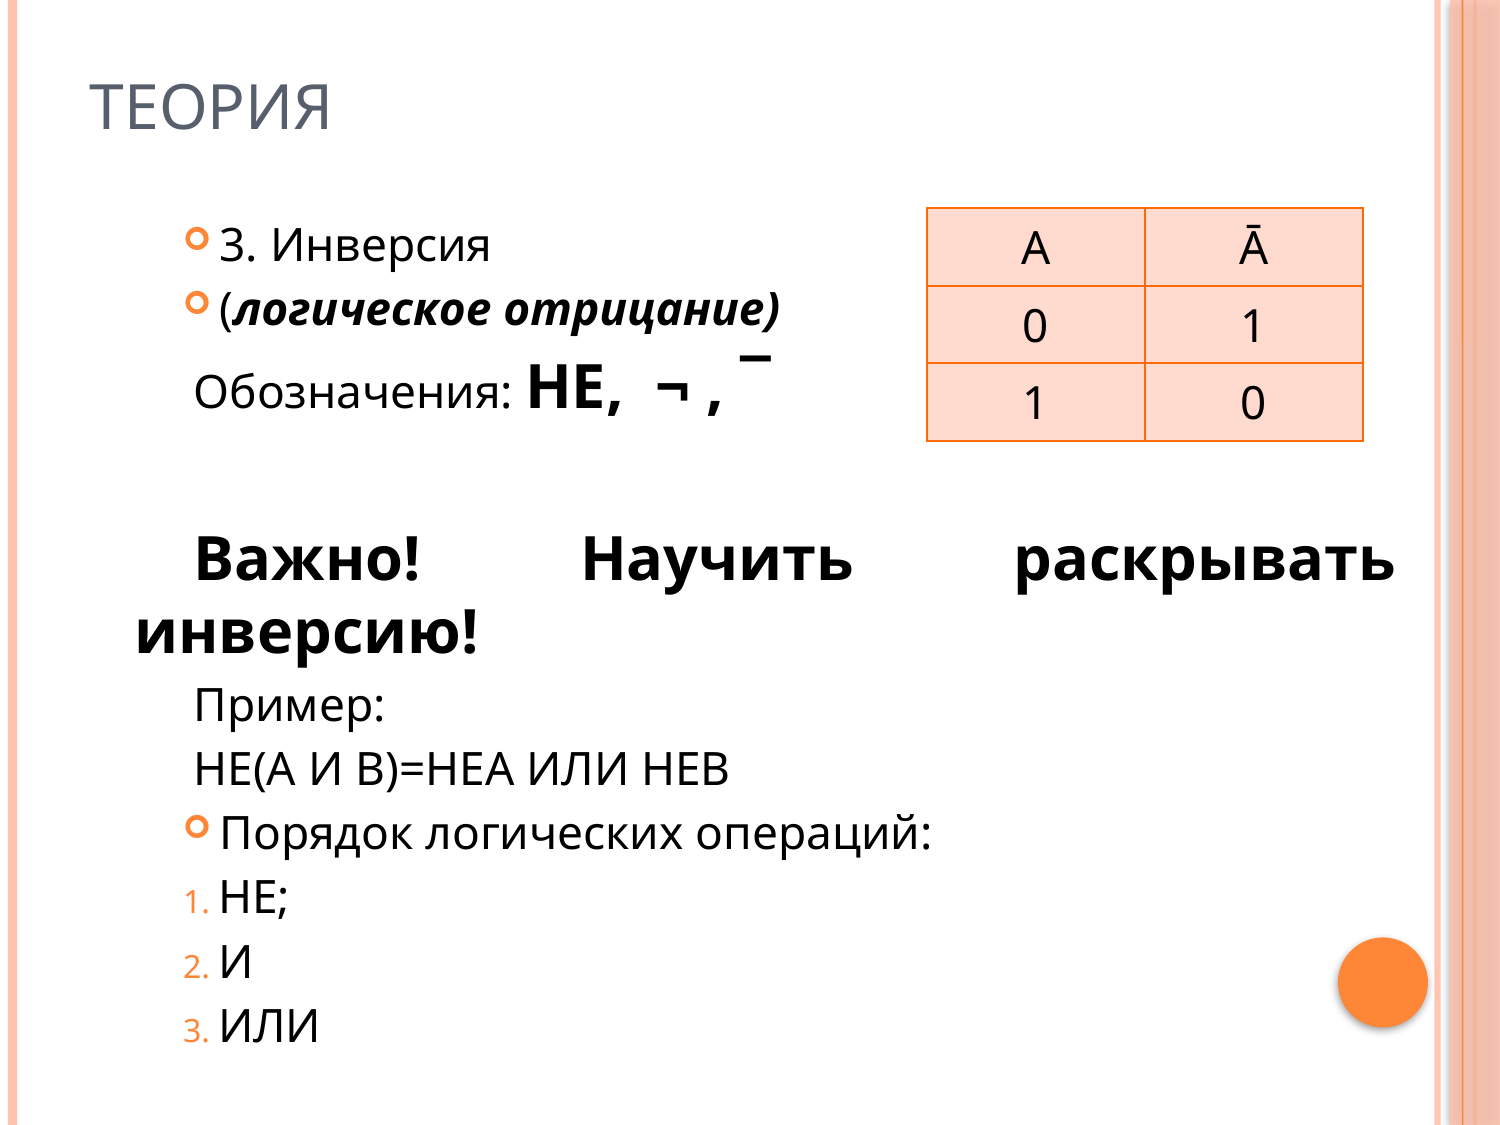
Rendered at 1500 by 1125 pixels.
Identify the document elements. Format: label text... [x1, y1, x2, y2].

title Теория [75, 45, 1300, 149]
list 3. Инверсия (логическое отрицание) Обозначения: НЕ, ¬ , ¯ Важно! Научить раскрывать инверсию! Пример: НЕ(А И В)=НЕА ИЛИ НЕВ Порядок логических операций: НЕ; И ИЛИ [75, 208, 1412, 1062]
table_cell 1 [928, 364, 1144, 440]
table_cell 1 [1146, 287, 1362, 362]
table_cell 0 [1146, 364, 1362, 440]
table_cell 0 [928, 287, 1144, 362]
table_header А [928, 209, 1144, 285]
table_header Ā [1146, 209, 1362, 285]
